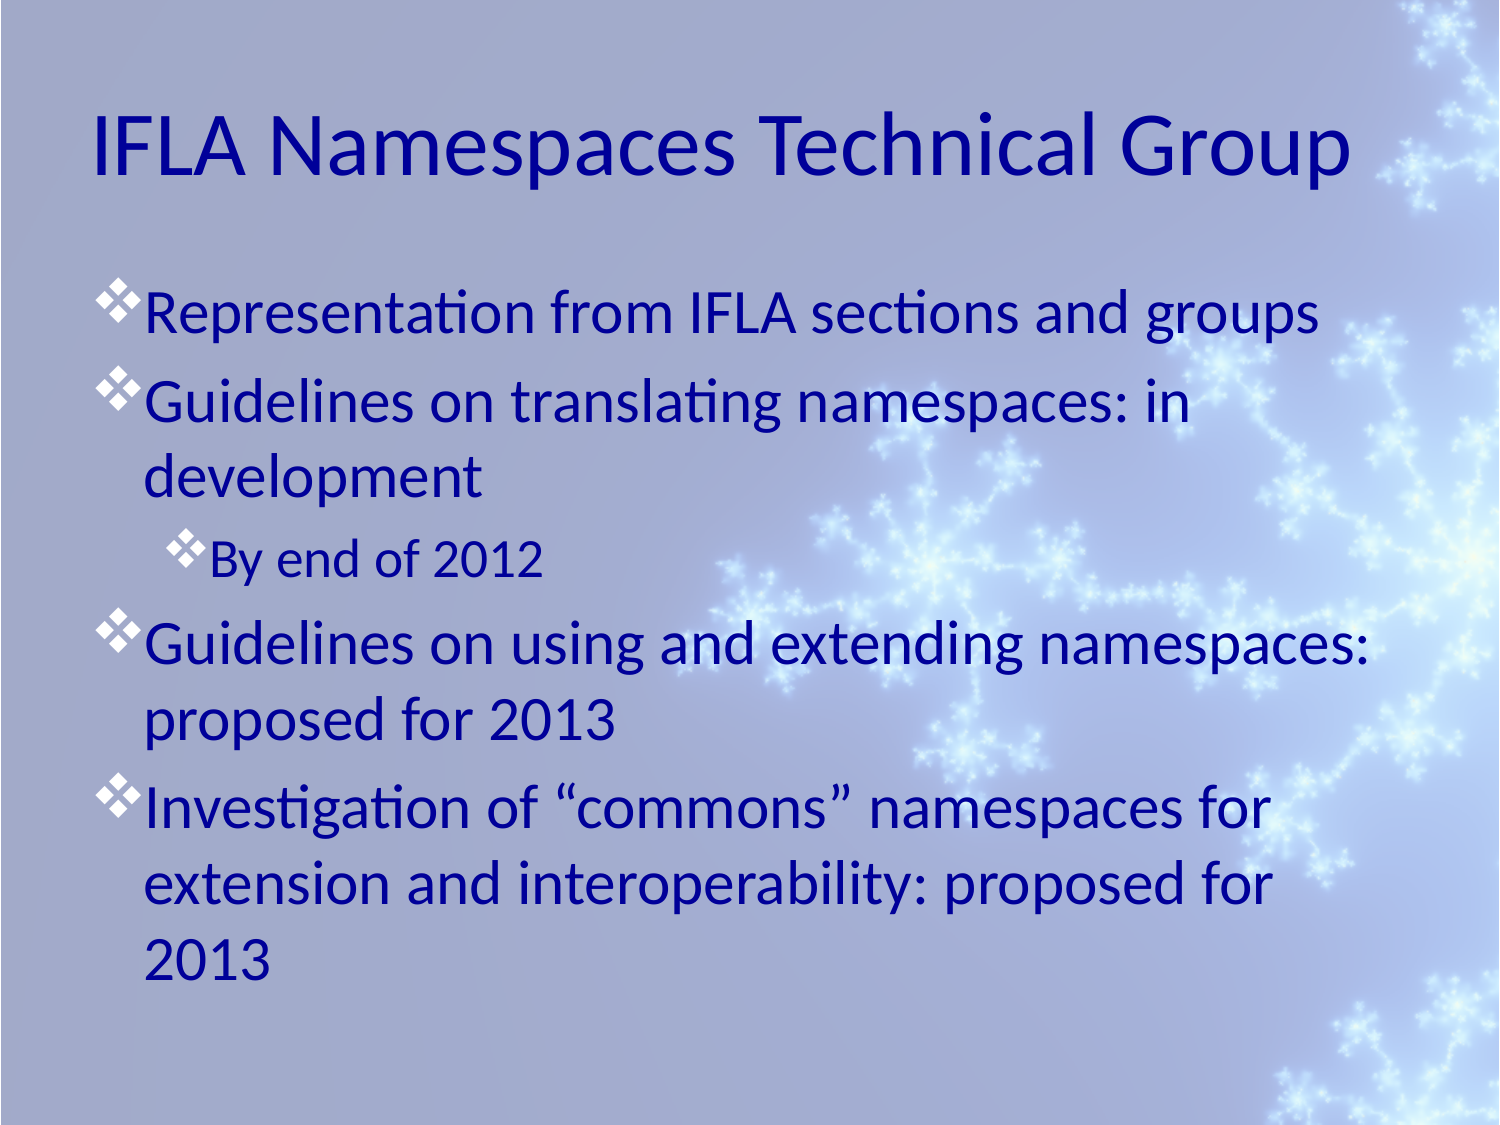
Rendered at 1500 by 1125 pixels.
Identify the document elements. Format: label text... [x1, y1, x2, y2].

title IFLA Namespaces Technical Group [75, 45, 1425, 233]
list Representation from IFLA sections and groups Guidelines on translating namespaces: in development By end of 2012 Guidelines on using and extending namespaces: proposed for 2013 Investigation of “commons” namespaces for extension and interoperability: proposed for 2013 [75, 262, 1425, 1005]
picture [1, 0, 1499, 1125]
